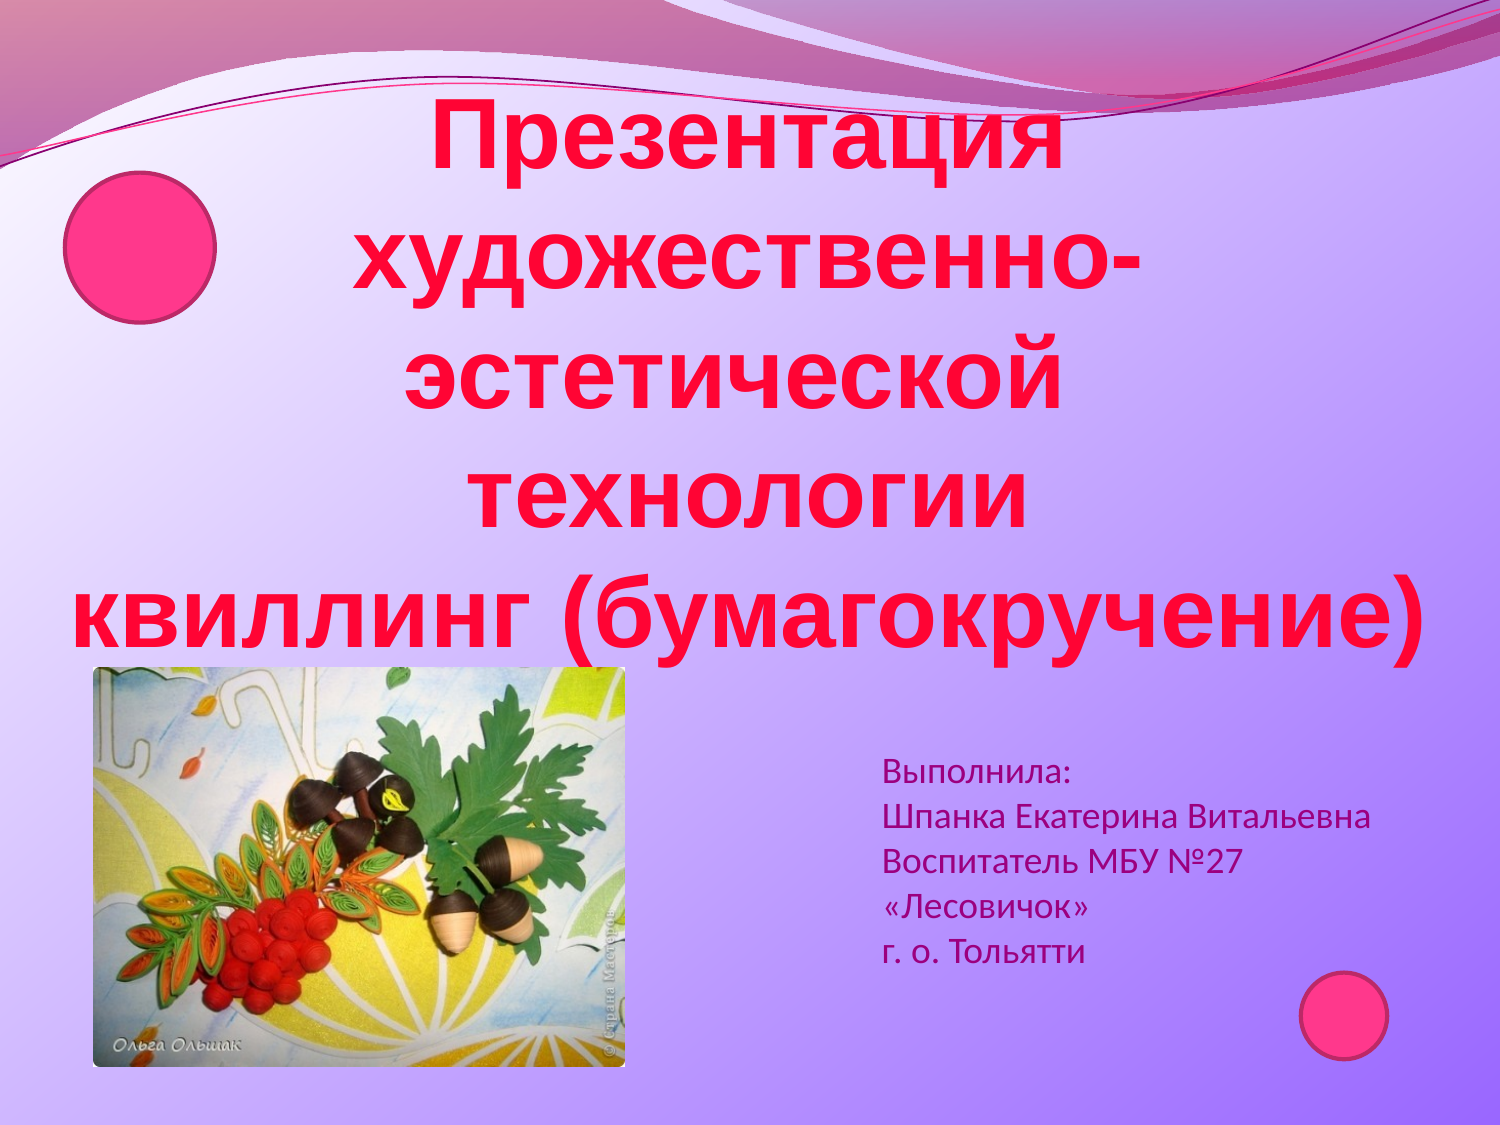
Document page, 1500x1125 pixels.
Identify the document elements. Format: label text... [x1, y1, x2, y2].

picture [93, 667, 626, 1067]
text_box [1298, 970, 1390, 1062]
title Презентация художественно-эстетической технологии квиллинг (бумагокручение) [23, 35, 1477, 668]
text_box Выполнила: Шпанка Екатерина Витальевна Воспитатель МБУ №27 «Лесовичок» г. о. Тольятти [867, 738, 1395, 978]
text_box [62, 170, 217, 325]
